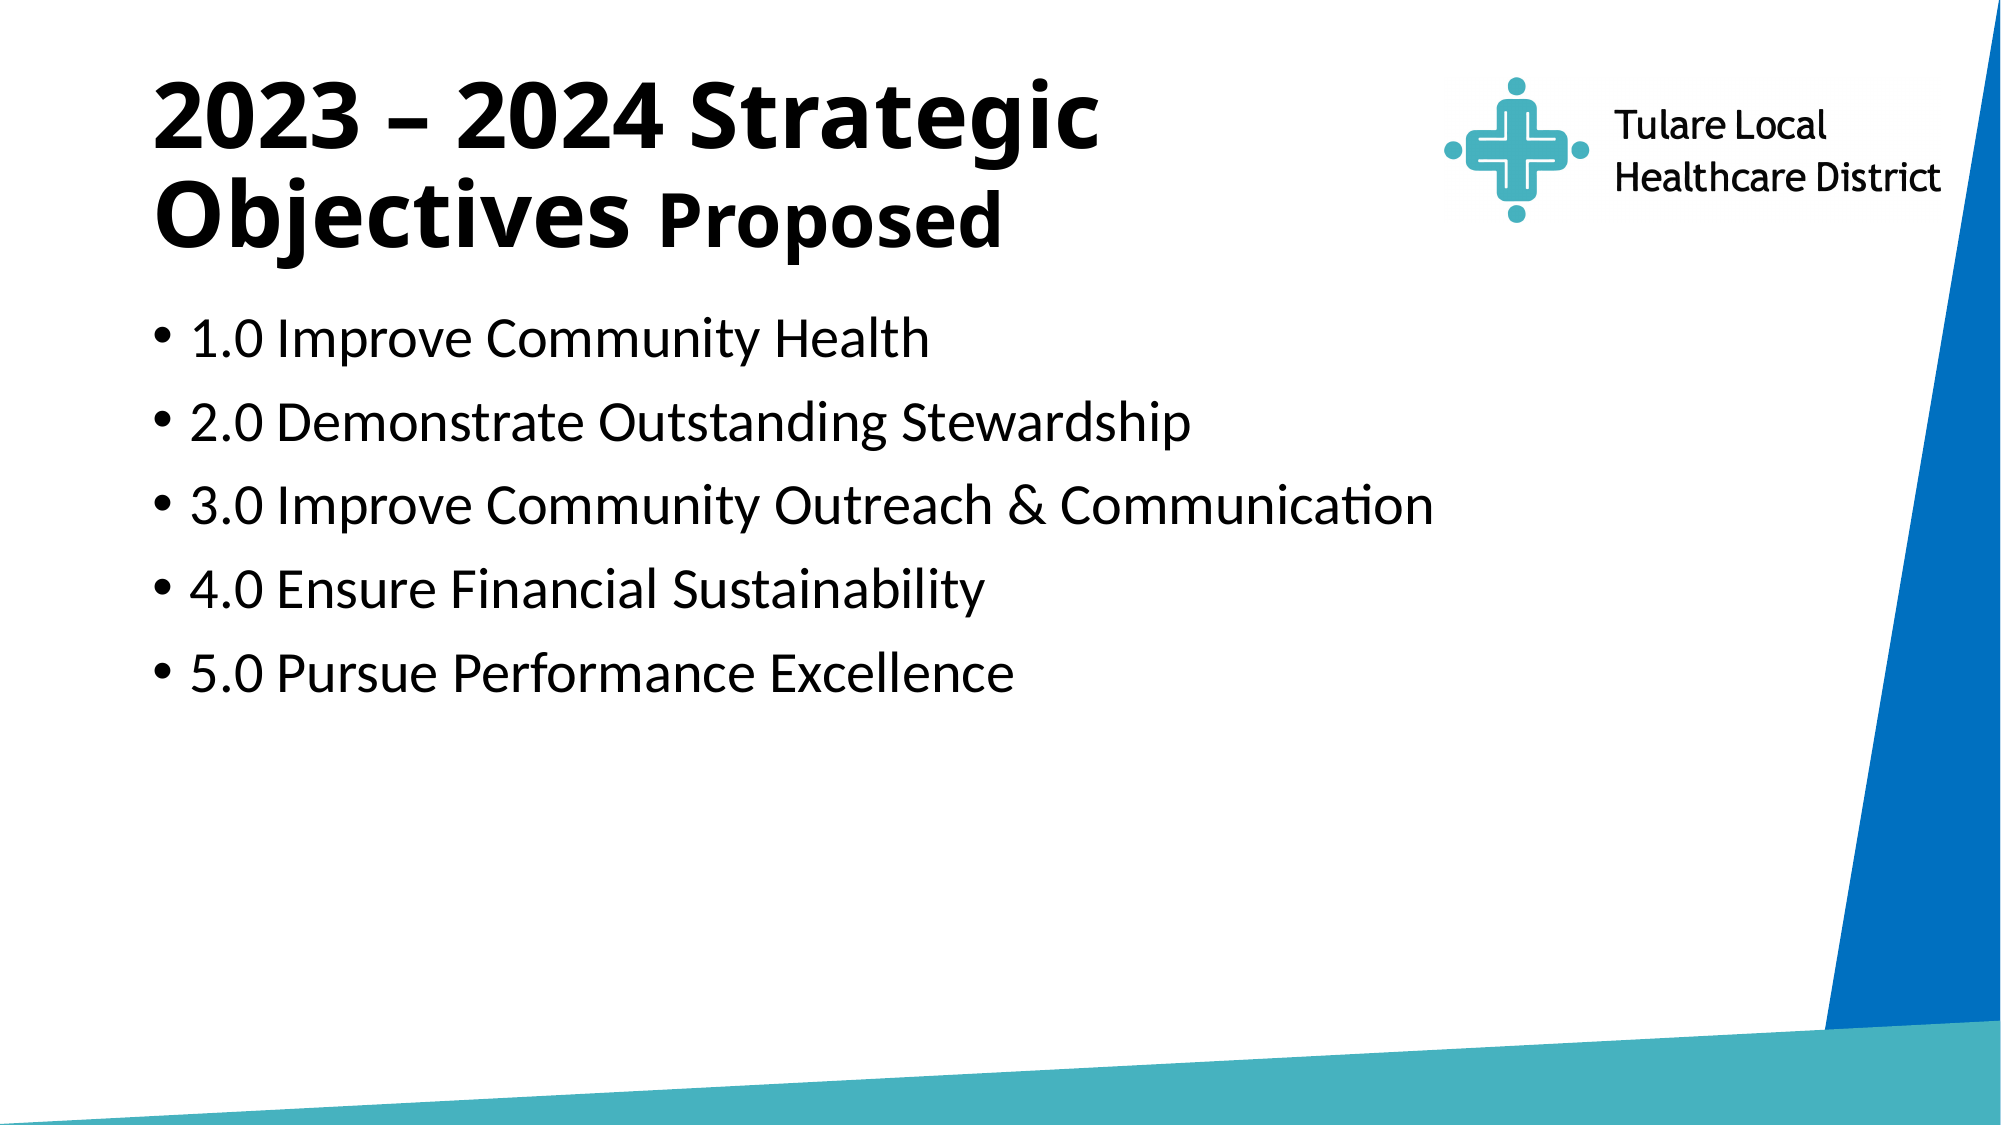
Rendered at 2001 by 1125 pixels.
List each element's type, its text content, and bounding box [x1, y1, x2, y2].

picture [1444, 77, 1941, 223]
list 1.0 Improve Community Health 2.0 Demonstrate Outstanding Stewardship 3.0 Improve Community Outreach & Communication 4.0 Ensure Financial Sustainability 5.0 Pursue Performance Excellence [137, 299, 1863, 1014]
title 2023 – 2024 Strategic Objectives Proposed [137, 59, 1430, 278]
